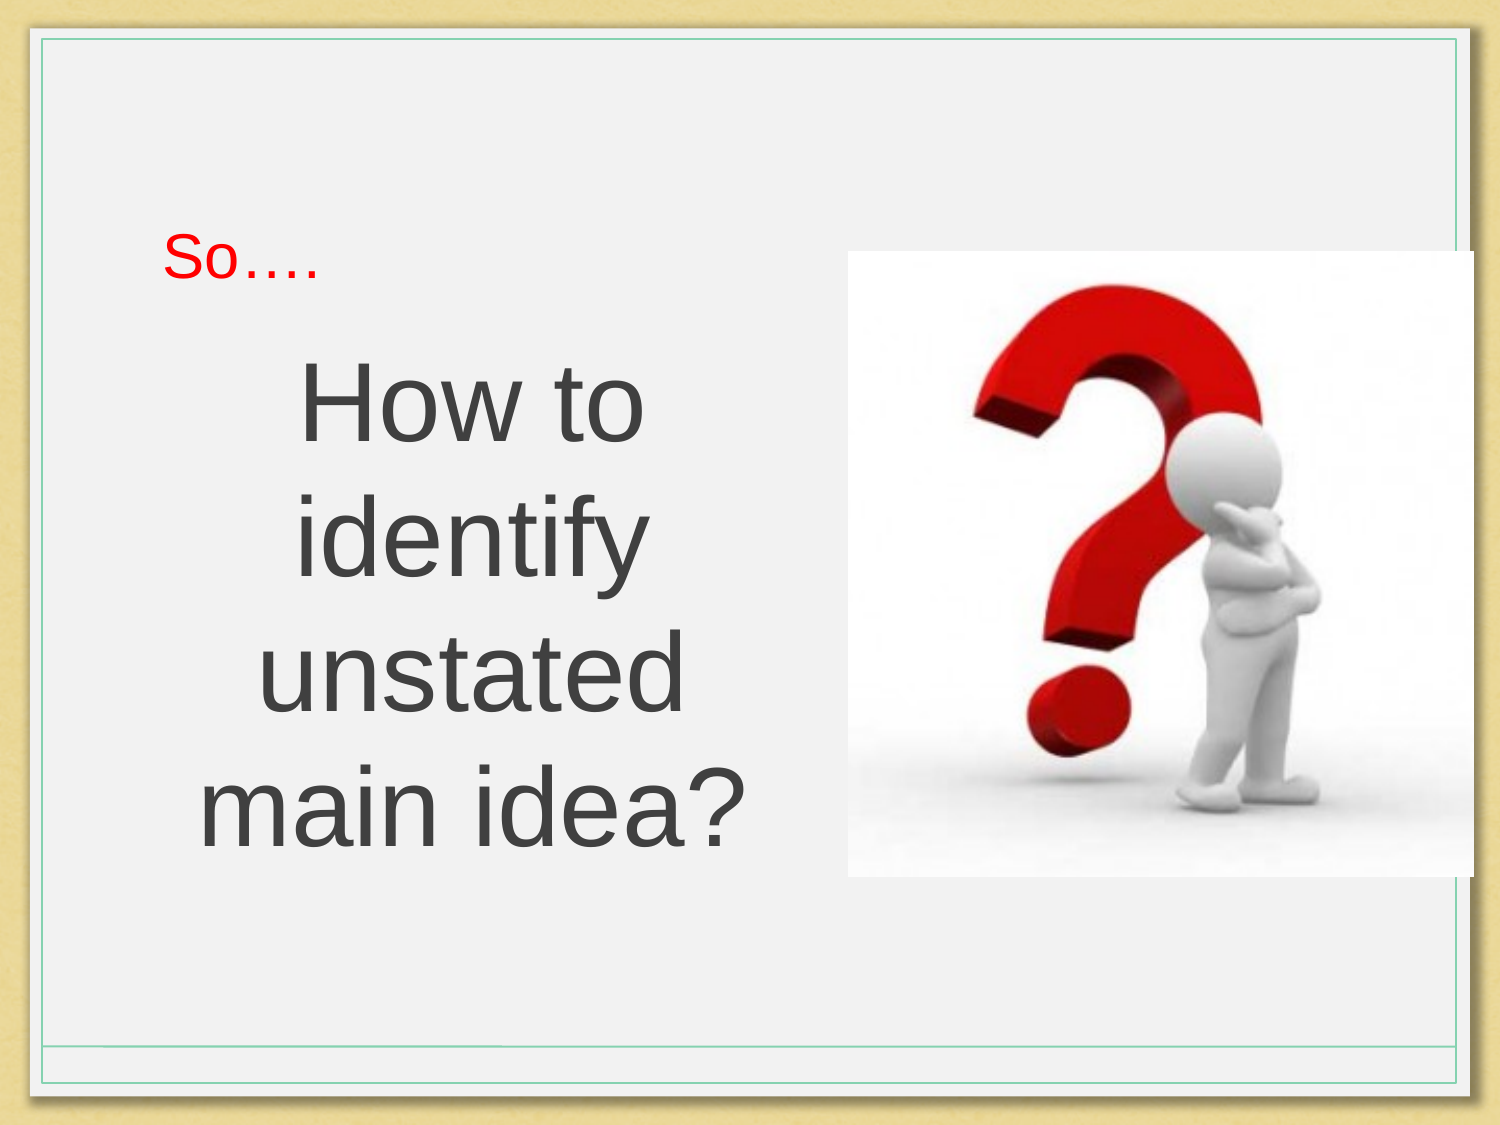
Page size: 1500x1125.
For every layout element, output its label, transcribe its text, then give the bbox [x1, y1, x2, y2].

title How to identify unstated main idea? [147, 354, 798, 877]
list So…. [147, 207, 499, 299]
picture [847, 251, 1474, 878]
